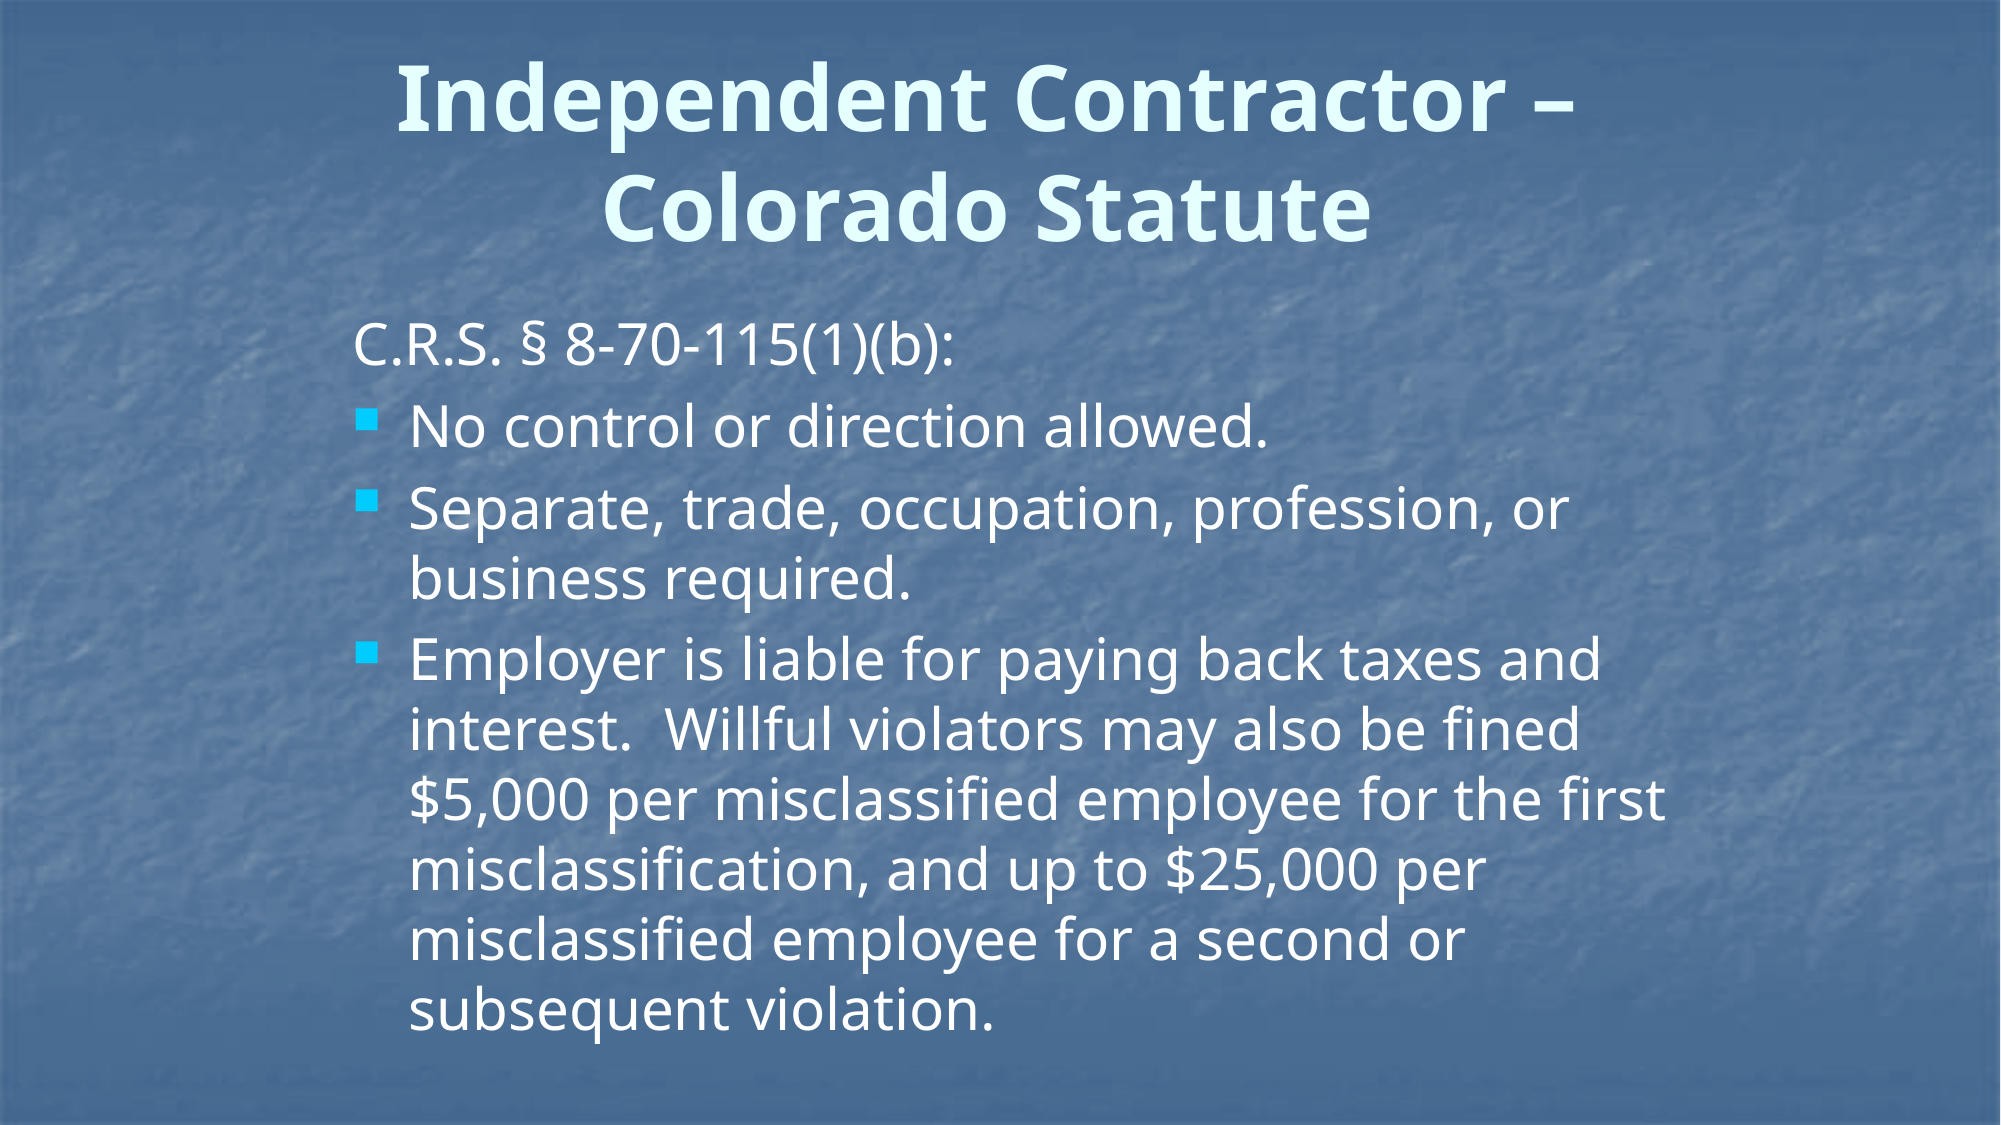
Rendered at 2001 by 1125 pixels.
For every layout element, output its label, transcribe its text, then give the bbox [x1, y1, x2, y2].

list C.R.S. § 8-70-115(1)(b): No control or direction allowed. Separate, trade, occupation, profession, or business required. Employer is liable for paying back taxes and interest. Willful violators may also be fined $5,000 per misclassified employee for the first misclassification, and up to $25,000 per misclassified employee for a second or subsequent violation. [337, 299, 1688, 875]
title Independent Contractor – Colorado Statute [312, 37, 1663, 263]
